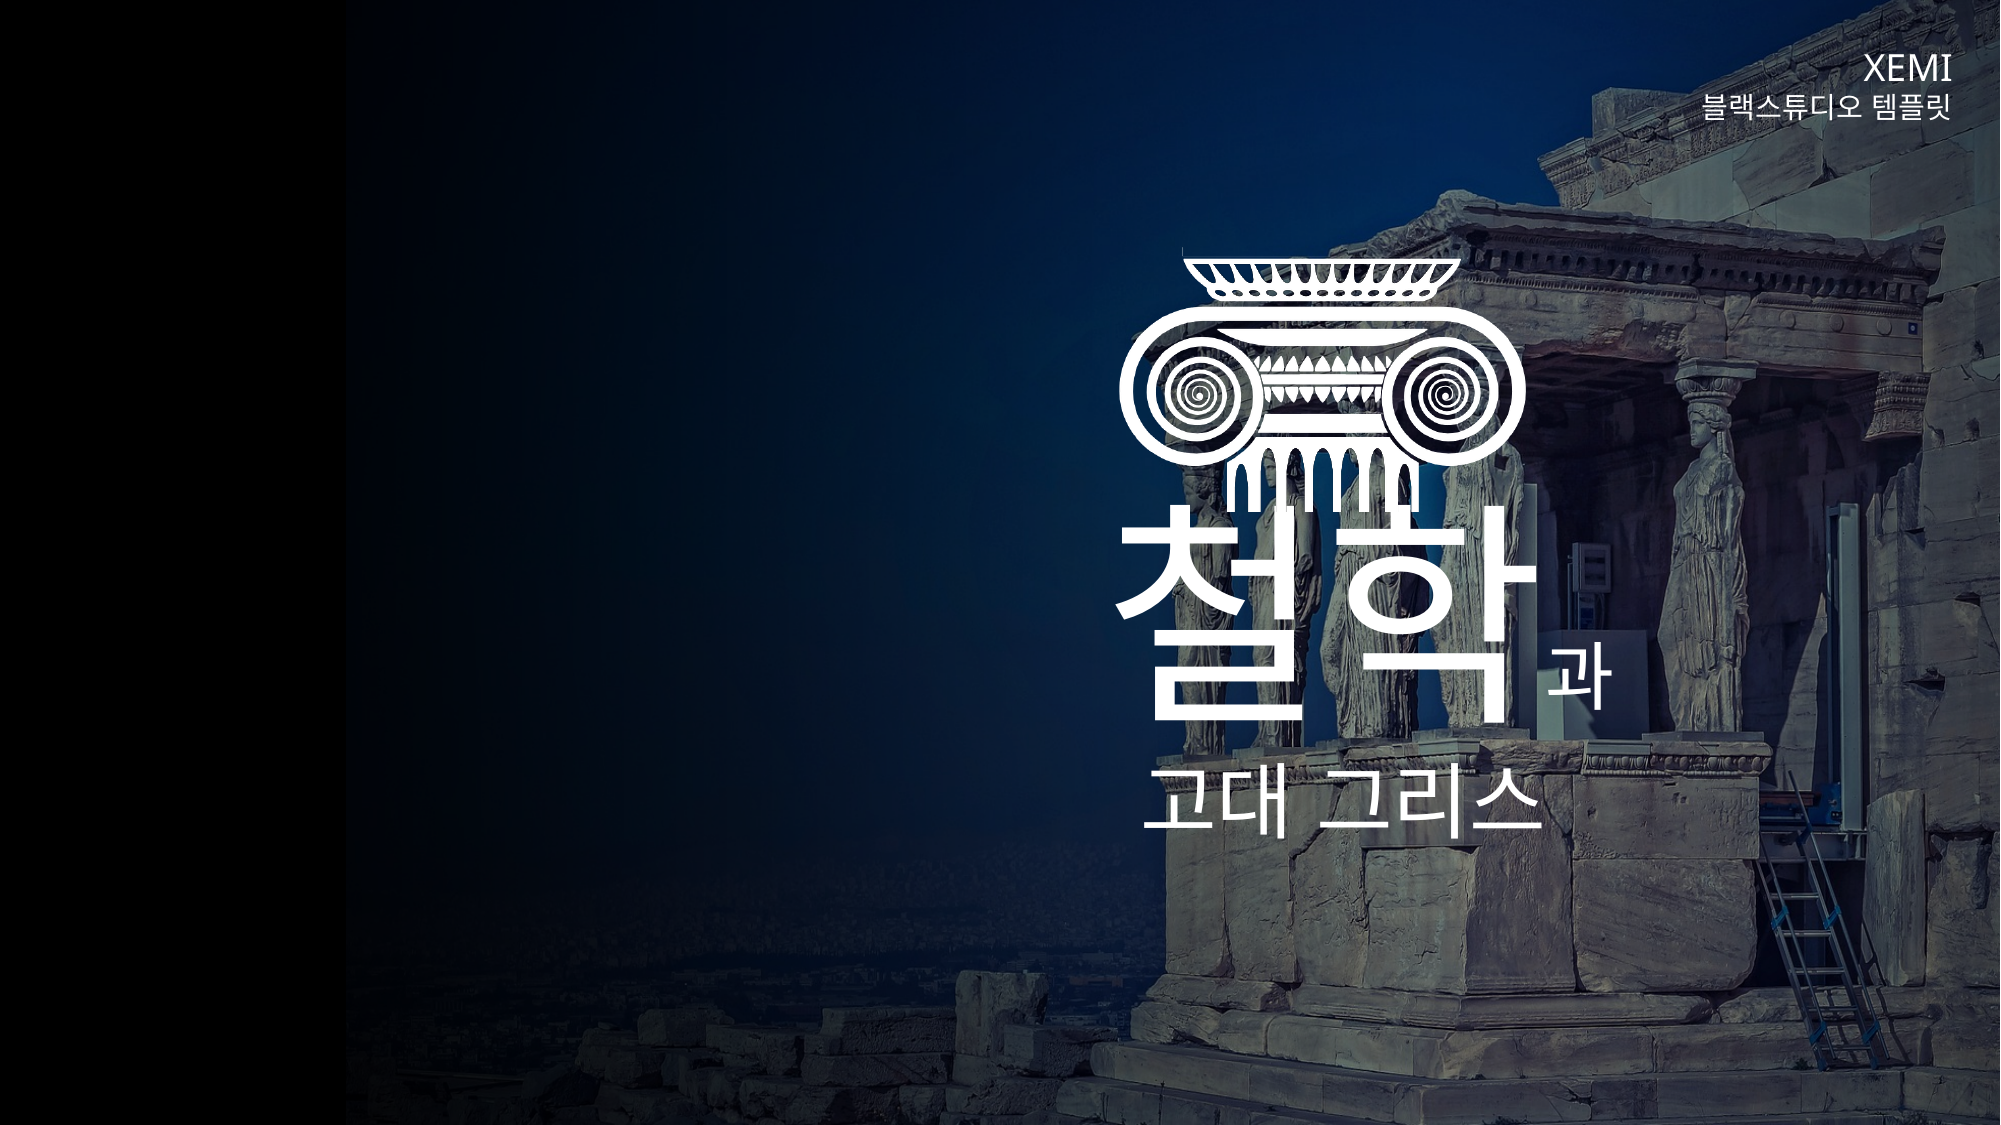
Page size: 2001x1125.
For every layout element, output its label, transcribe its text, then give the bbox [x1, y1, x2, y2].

text_box 철학과 [1090, 457, 1630, 760]
text_box XEMI 블랙스튜디오 템플릿 [1686, 36, 1968, 132]
picture [407, 0, 2000, 1125]
text_box 고대 그리스 [1074, 741, 1612, 857]
